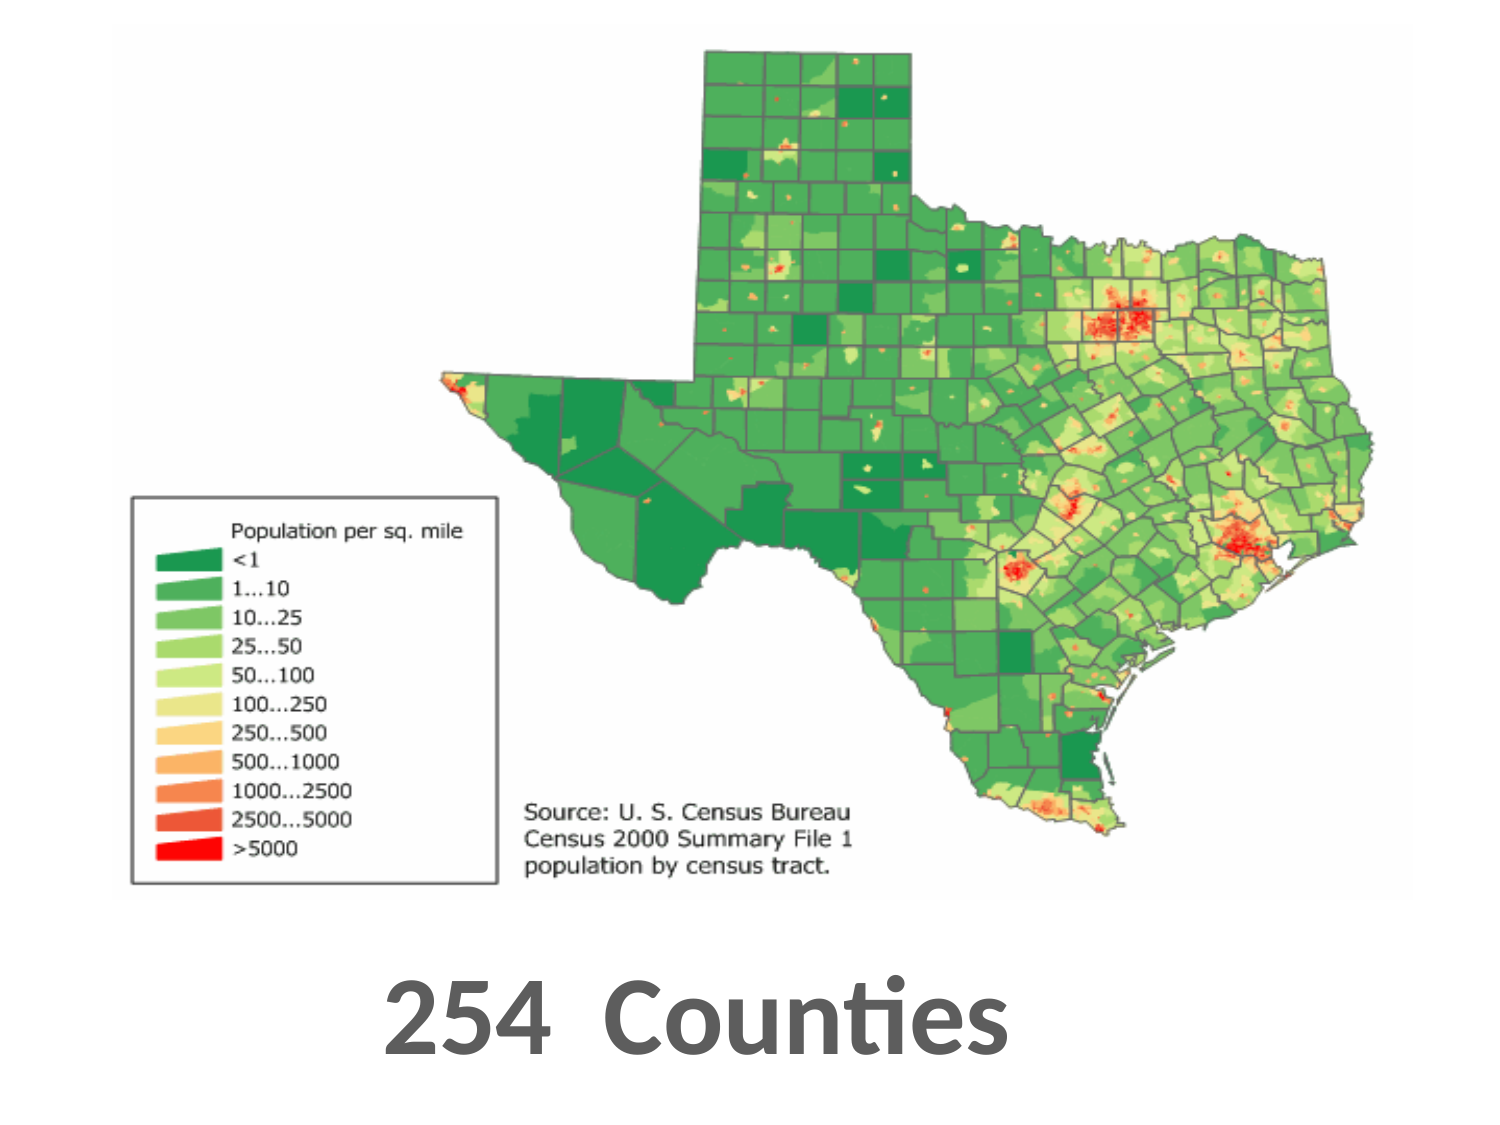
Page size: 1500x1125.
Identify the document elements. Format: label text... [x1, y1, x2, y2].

text_box 254 Counties [366, 934, 1027, 1085]
picture [112, 24, 1413, 901]
